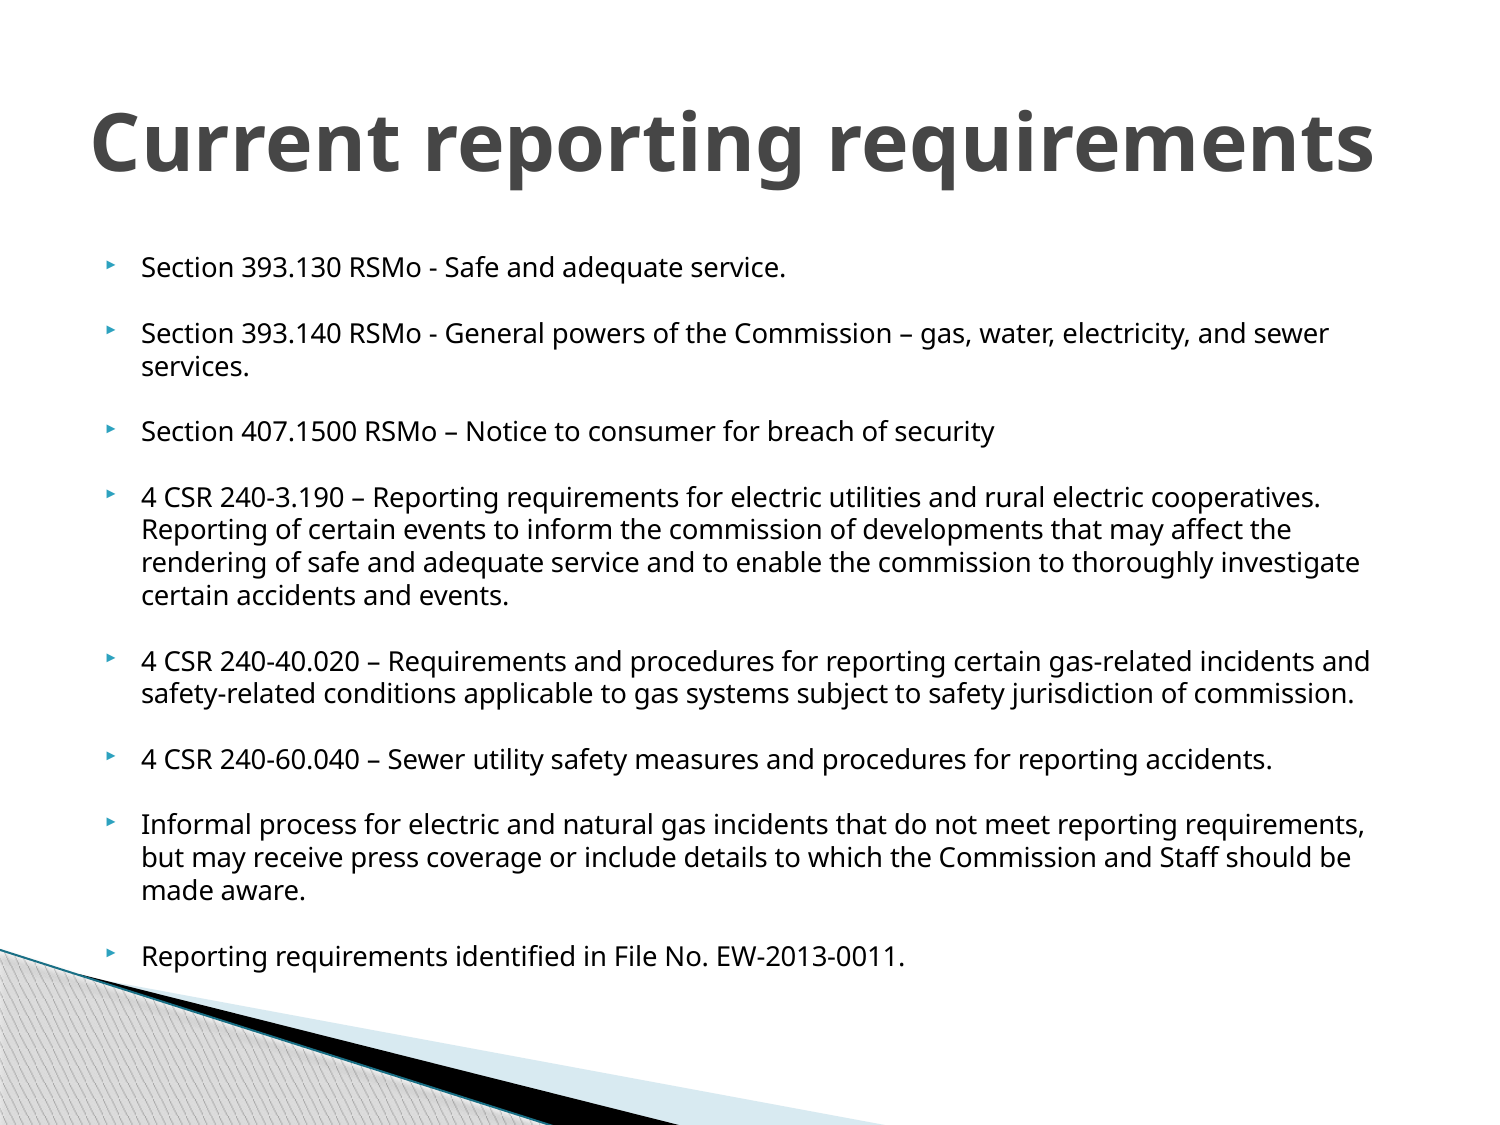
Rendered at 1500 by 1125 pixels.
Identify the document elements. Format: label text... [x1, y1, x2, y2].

list Section 393.130 RSMo - Safe and adequate service. Section 393.140 RSMo - General powers of the Commission – gas, water, electricity, and sewer services. Section 407.1500 RSMo – Notice to consumer for breach of security 4 CSR 240-3.190 – Reporting requirements for electric utilities and rural electric cooperatives. Reporting of certain events to inform the commission of developments that may affect the rendering of safe and adequate service and to enable the commission to thoroughly investigate certain accidents and events. 4 CSR 240-40.020 – Requirements and procedures for reporting certain gas-related incidents and safety-related conditions applicable to gas systems subject to safety jurisdiction of commission. 4 CSR 240-60.040 – Sewer utility safety measures and procedures for reporting accidents. Informal process for electric and natural gas incidents that do not meet reporting requirements, but may receive press coverage or include details to which the Commission and Staff should be made aware. Reporting requirements identified in File No. EW-2013-0011. [75, 243, 1425, 986]
title Current reporting requirements [75, 45, 1425, 233]
